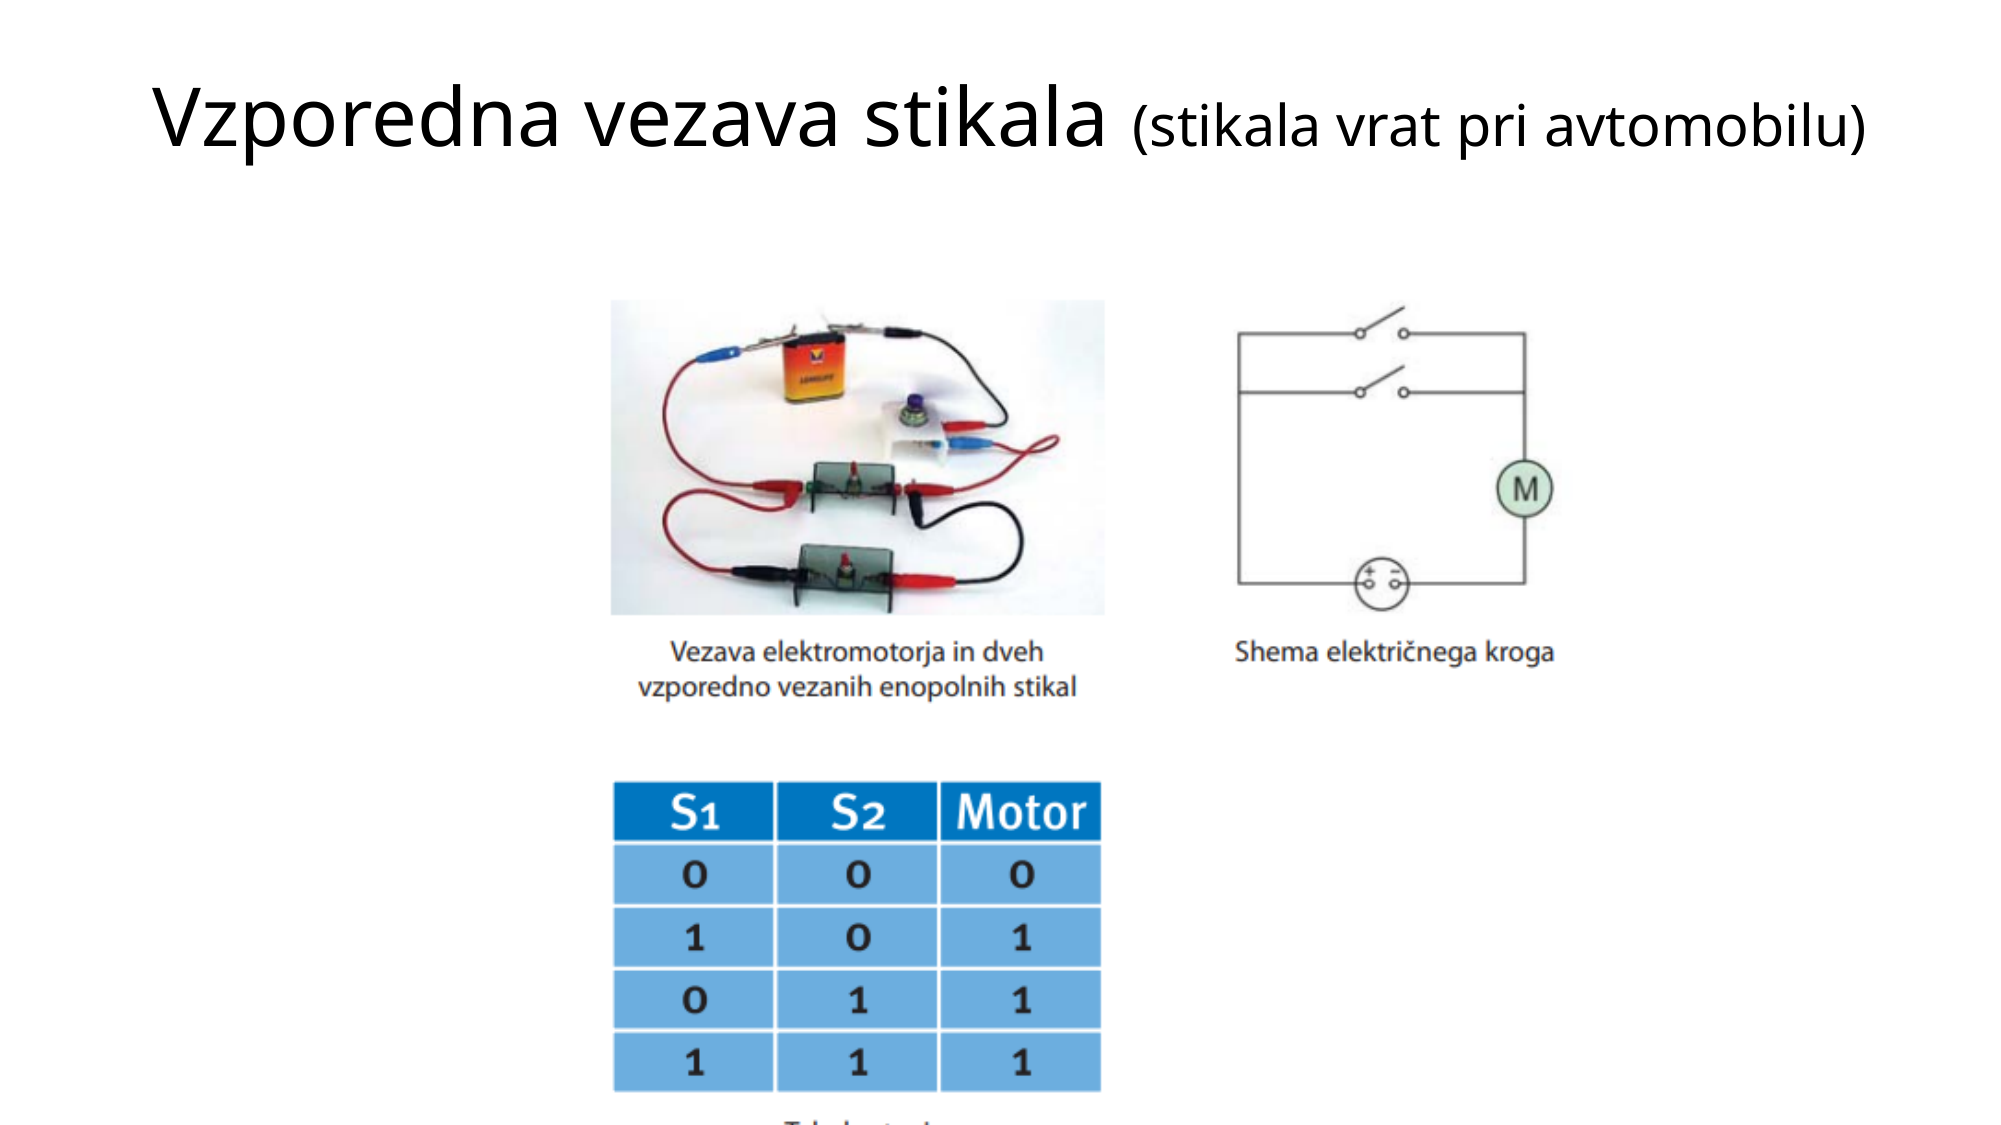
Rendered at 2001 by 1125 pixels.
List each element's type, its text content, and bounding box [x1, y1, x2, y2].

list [604, 271, 1573, 1125]
title Vzporedna vezava stikala (stikala vrat pri avtomobilu) [137, 59, 1887, 181]
